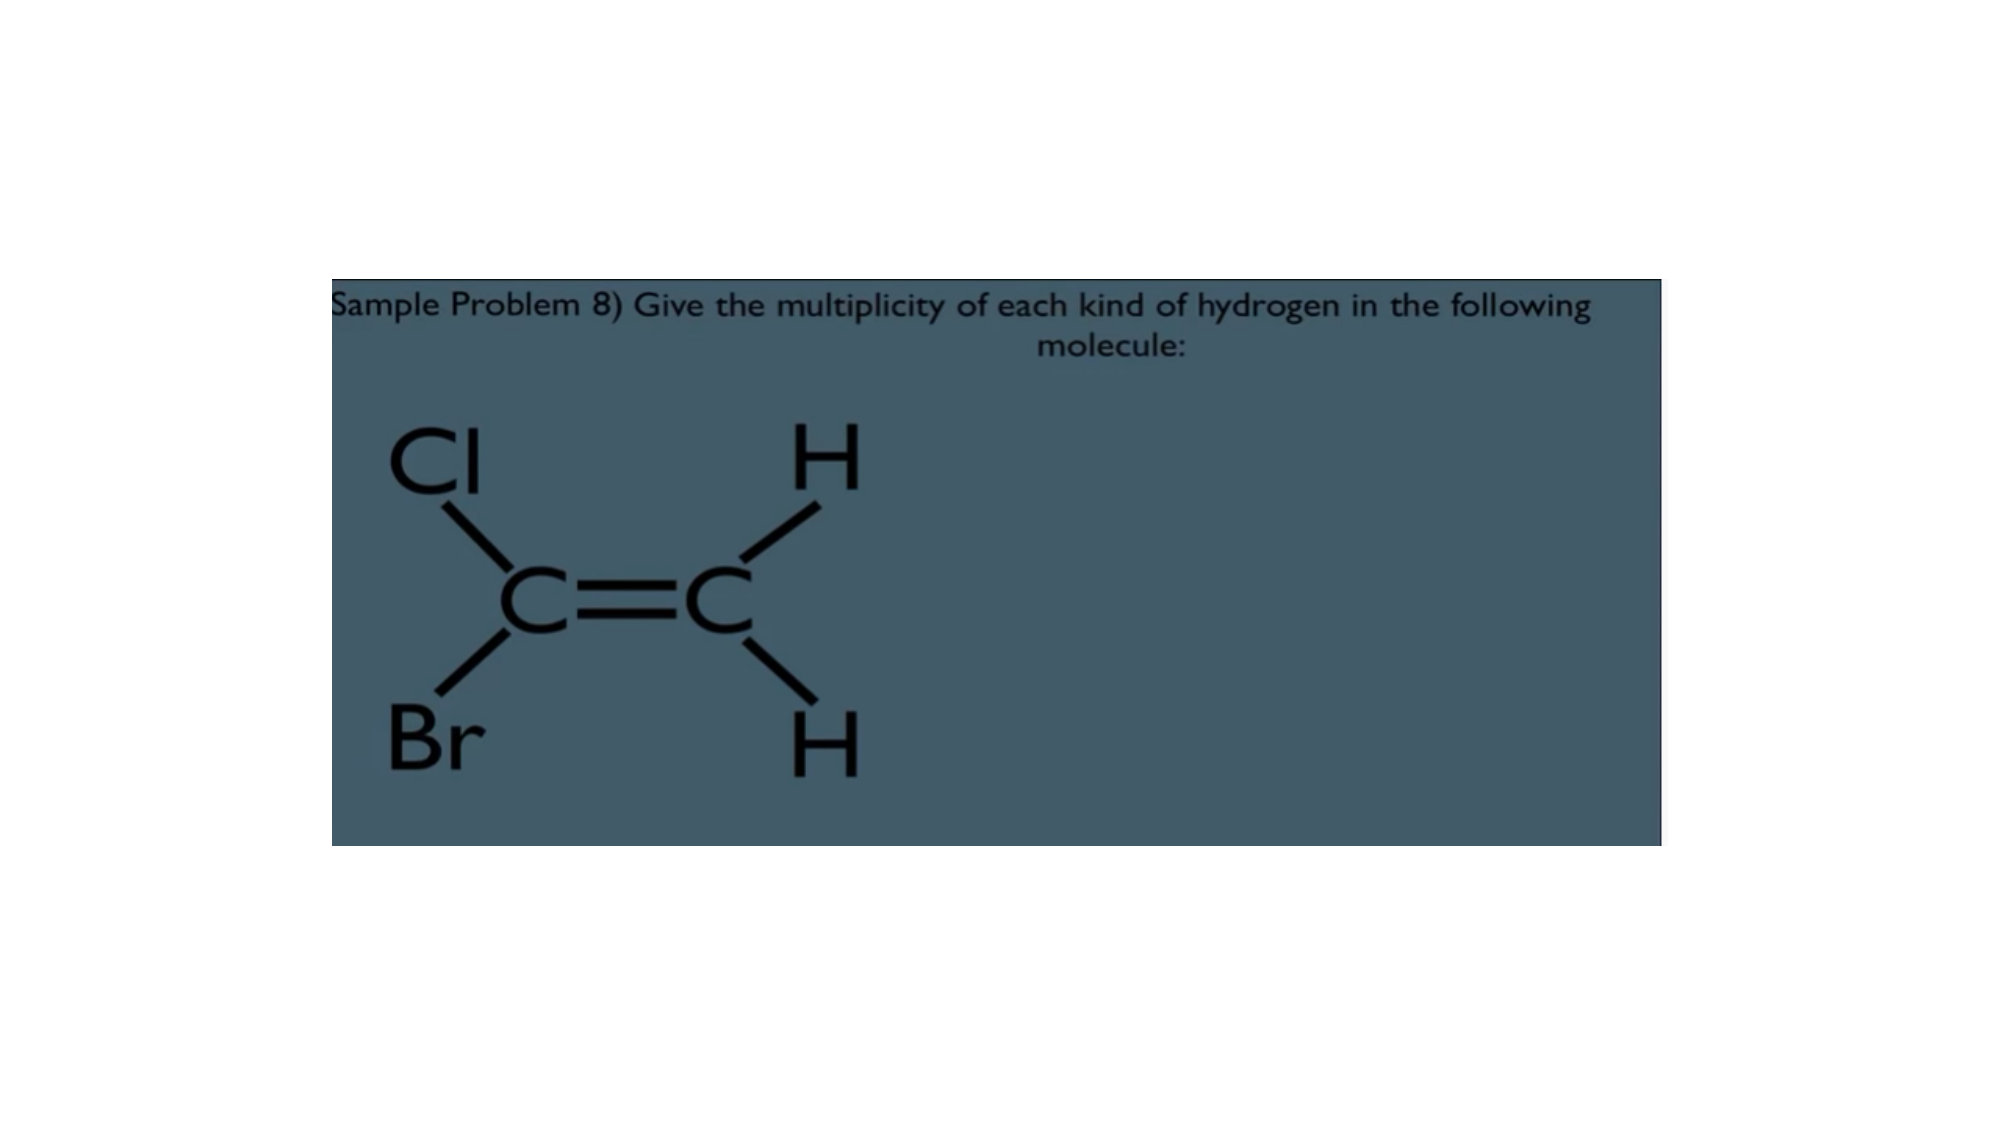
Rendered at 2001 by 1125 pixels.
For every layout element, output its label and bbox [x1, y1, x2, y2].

picture [332, 279, 1668, 846]
